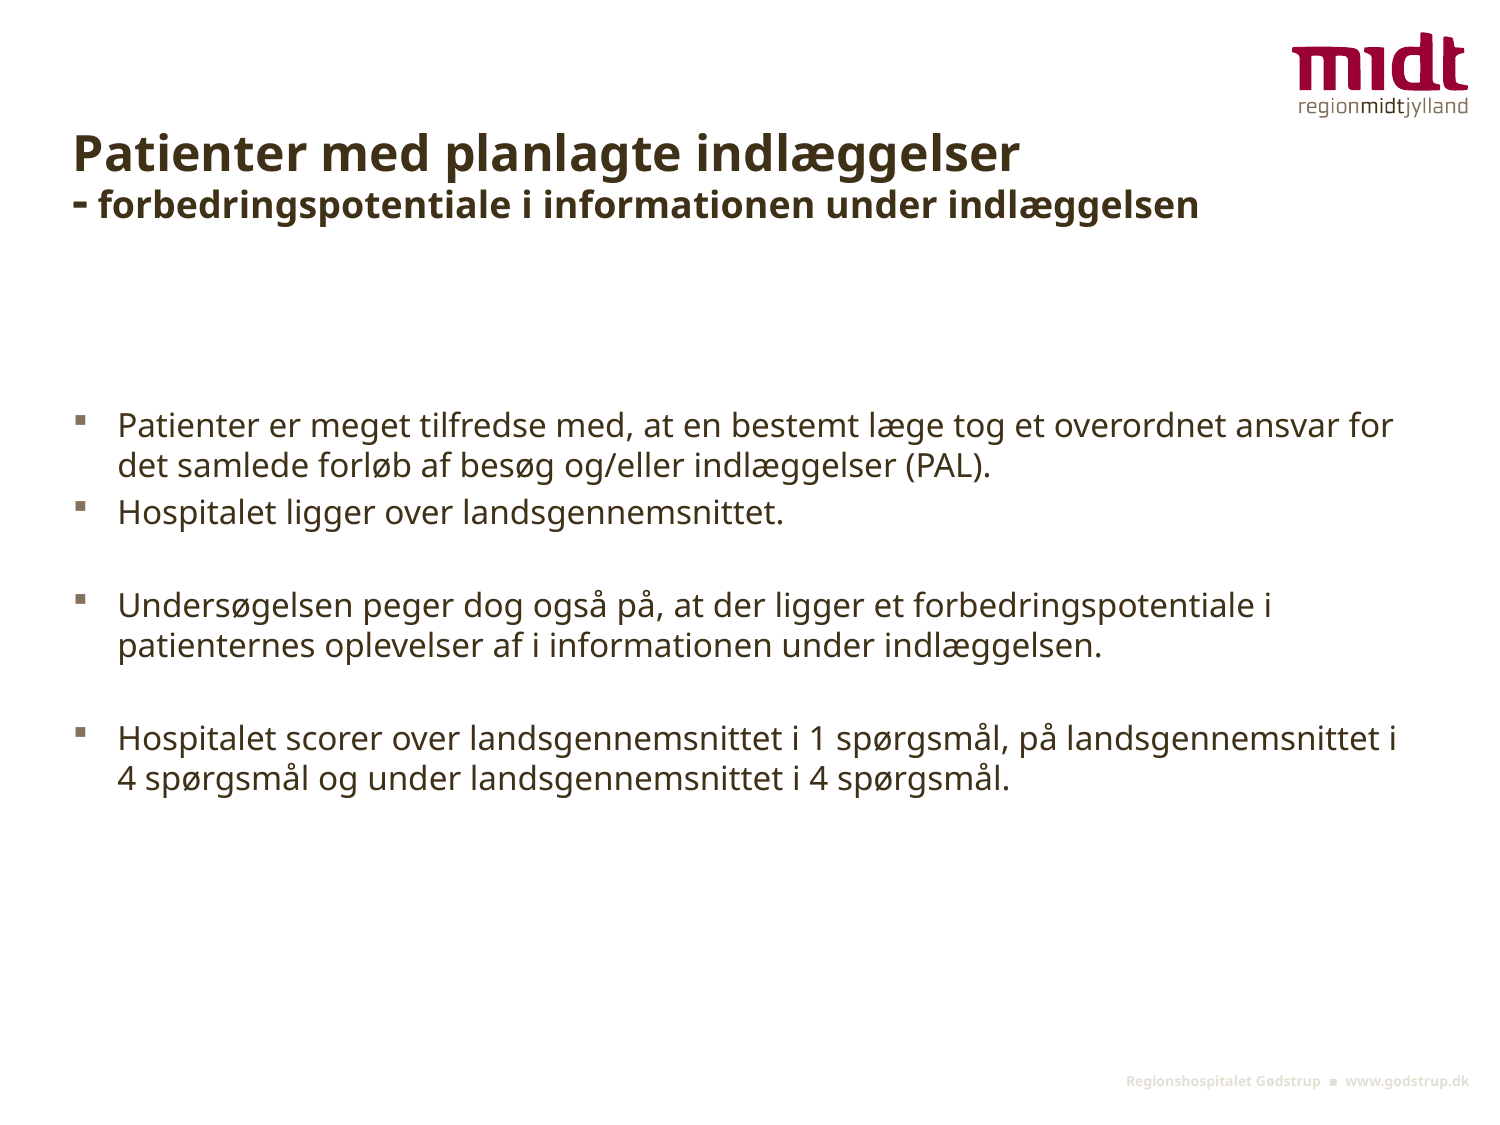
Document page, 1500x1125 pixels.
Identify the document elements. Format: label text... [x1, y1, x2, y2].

text_box Patienter med planlagte indlæggelser - forbedringspotentiale i informationen under indlæggelsen [72, 29, 1472, 229]
text_box Patienter er meget tilfredse med, at en bestemt læge tog et overordnet ansvar for det samlede forløb af besøg og/eller indlæggelser (PAL). Hospitalet ligger over landsgennemsnittet. Undersøgelsen peger dog også på, at der ligger et forbedringspotentiale i patienternes oplevelser af i informationen under indlæggelsen. Hospitalet scorer over landsgennemsnittet i 1 spørgsmål, på landsgennemsnittet i 4 spørgsmål og under landsgennemsnittet i 4 spørgsmål. [72, 438, 1407, 922]
footer Regionshospitalet Gødstrup ▪ www.godstrup.dk [649, 1038, 1471, 1090]
